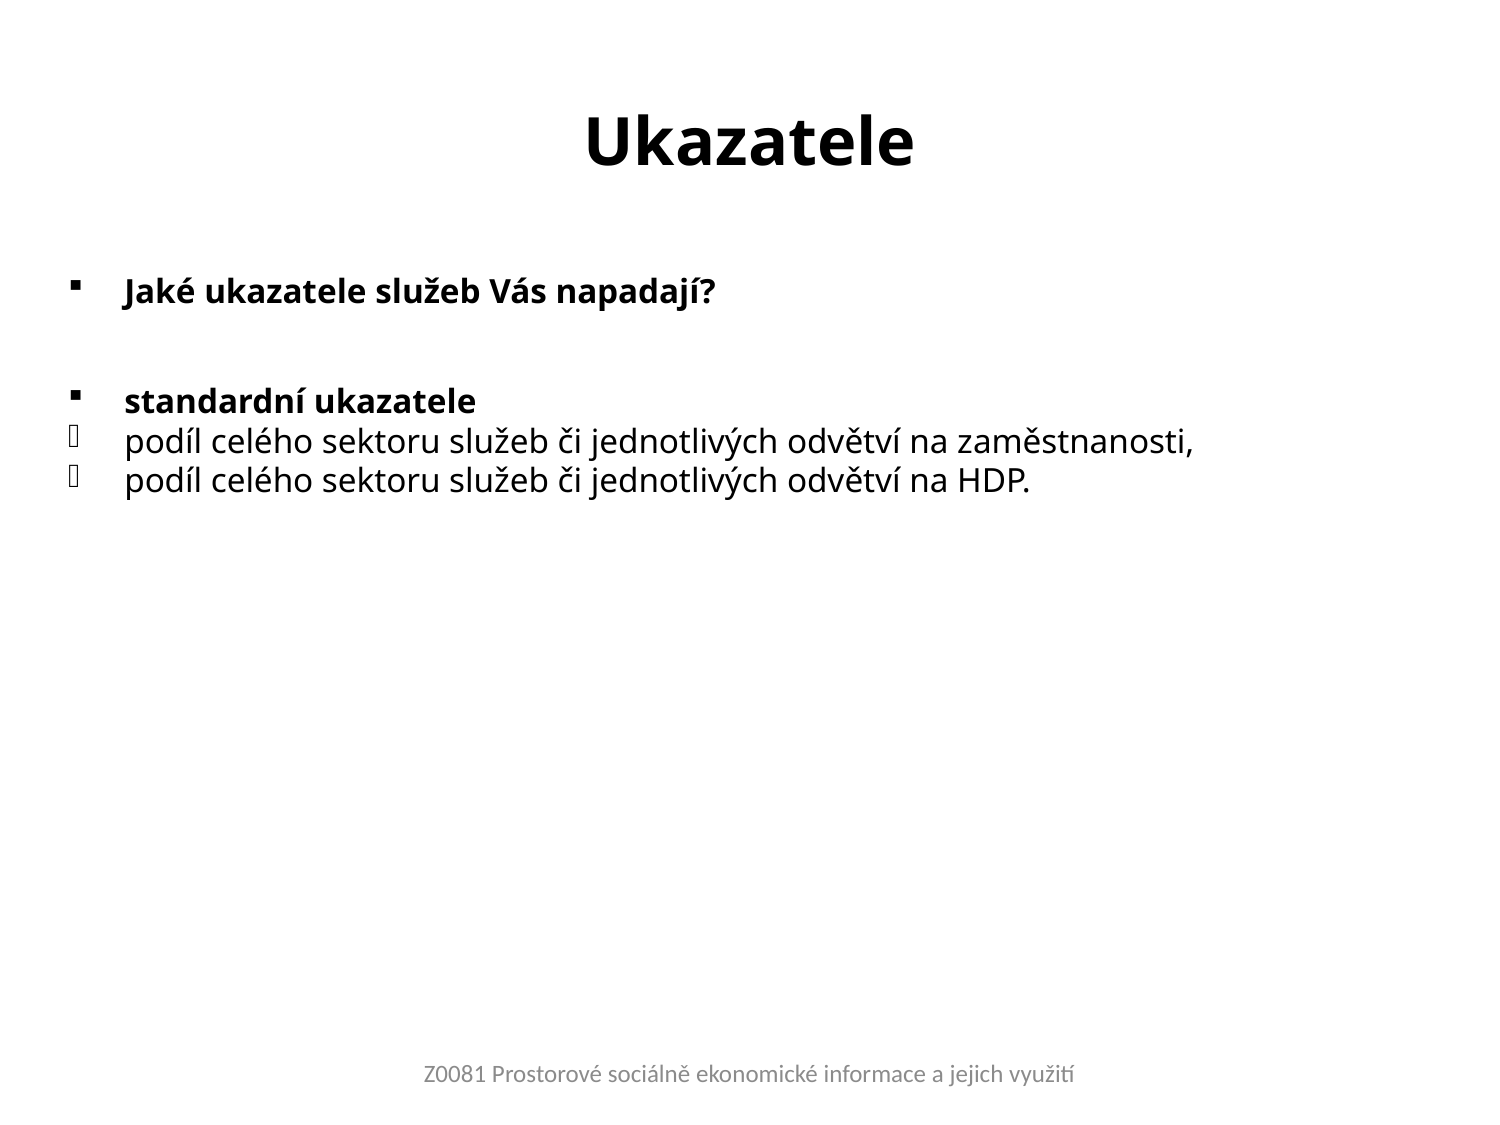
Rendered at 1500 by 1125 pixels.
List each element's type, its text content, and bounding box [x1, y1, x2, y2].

list Jaké ukazatele služeb Vás napadají? standardní ukazatele podíl celého sektoru služeb či jednotlivých odvětví na zaměstnanosti, podíl celého sektoru služeb či jednotlivých odvětví na HDP. [53, 262, 1459, 1042]
footer Z0081 Prostorové sociálně ekonomické informace a jejich využití [0, 1042, 1500, 1103]
title Ukazatele [75, 45, 1425, 233]
